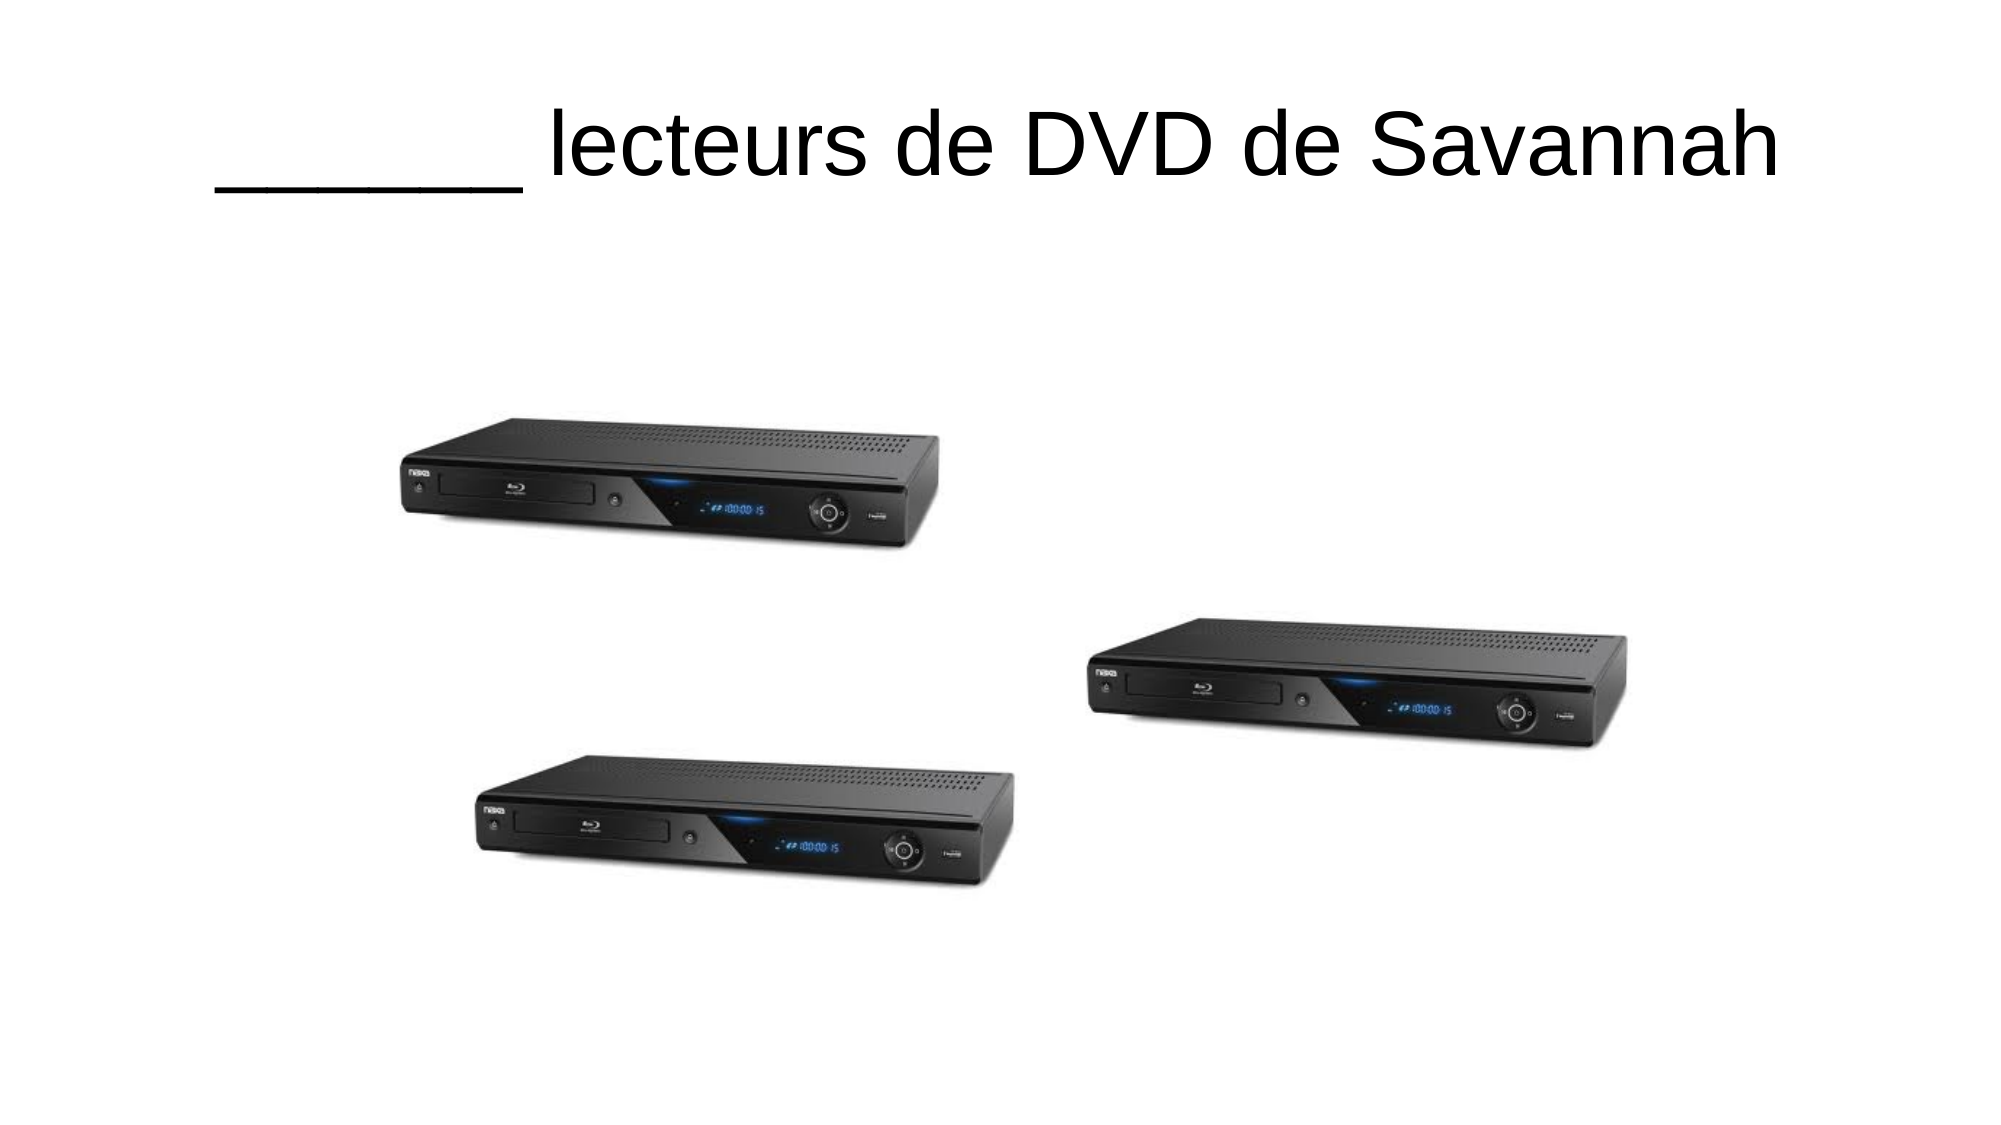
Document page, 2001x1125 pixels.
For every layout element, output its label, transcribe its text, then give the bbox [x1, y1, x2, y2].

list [387, 324, 956, 638]
picture [1074, 524, 1644, 838]
title ______ lecteurs de DVD de Savannah [99, 45, 1900, 233]
picture [462, 662, 1031, 976]
